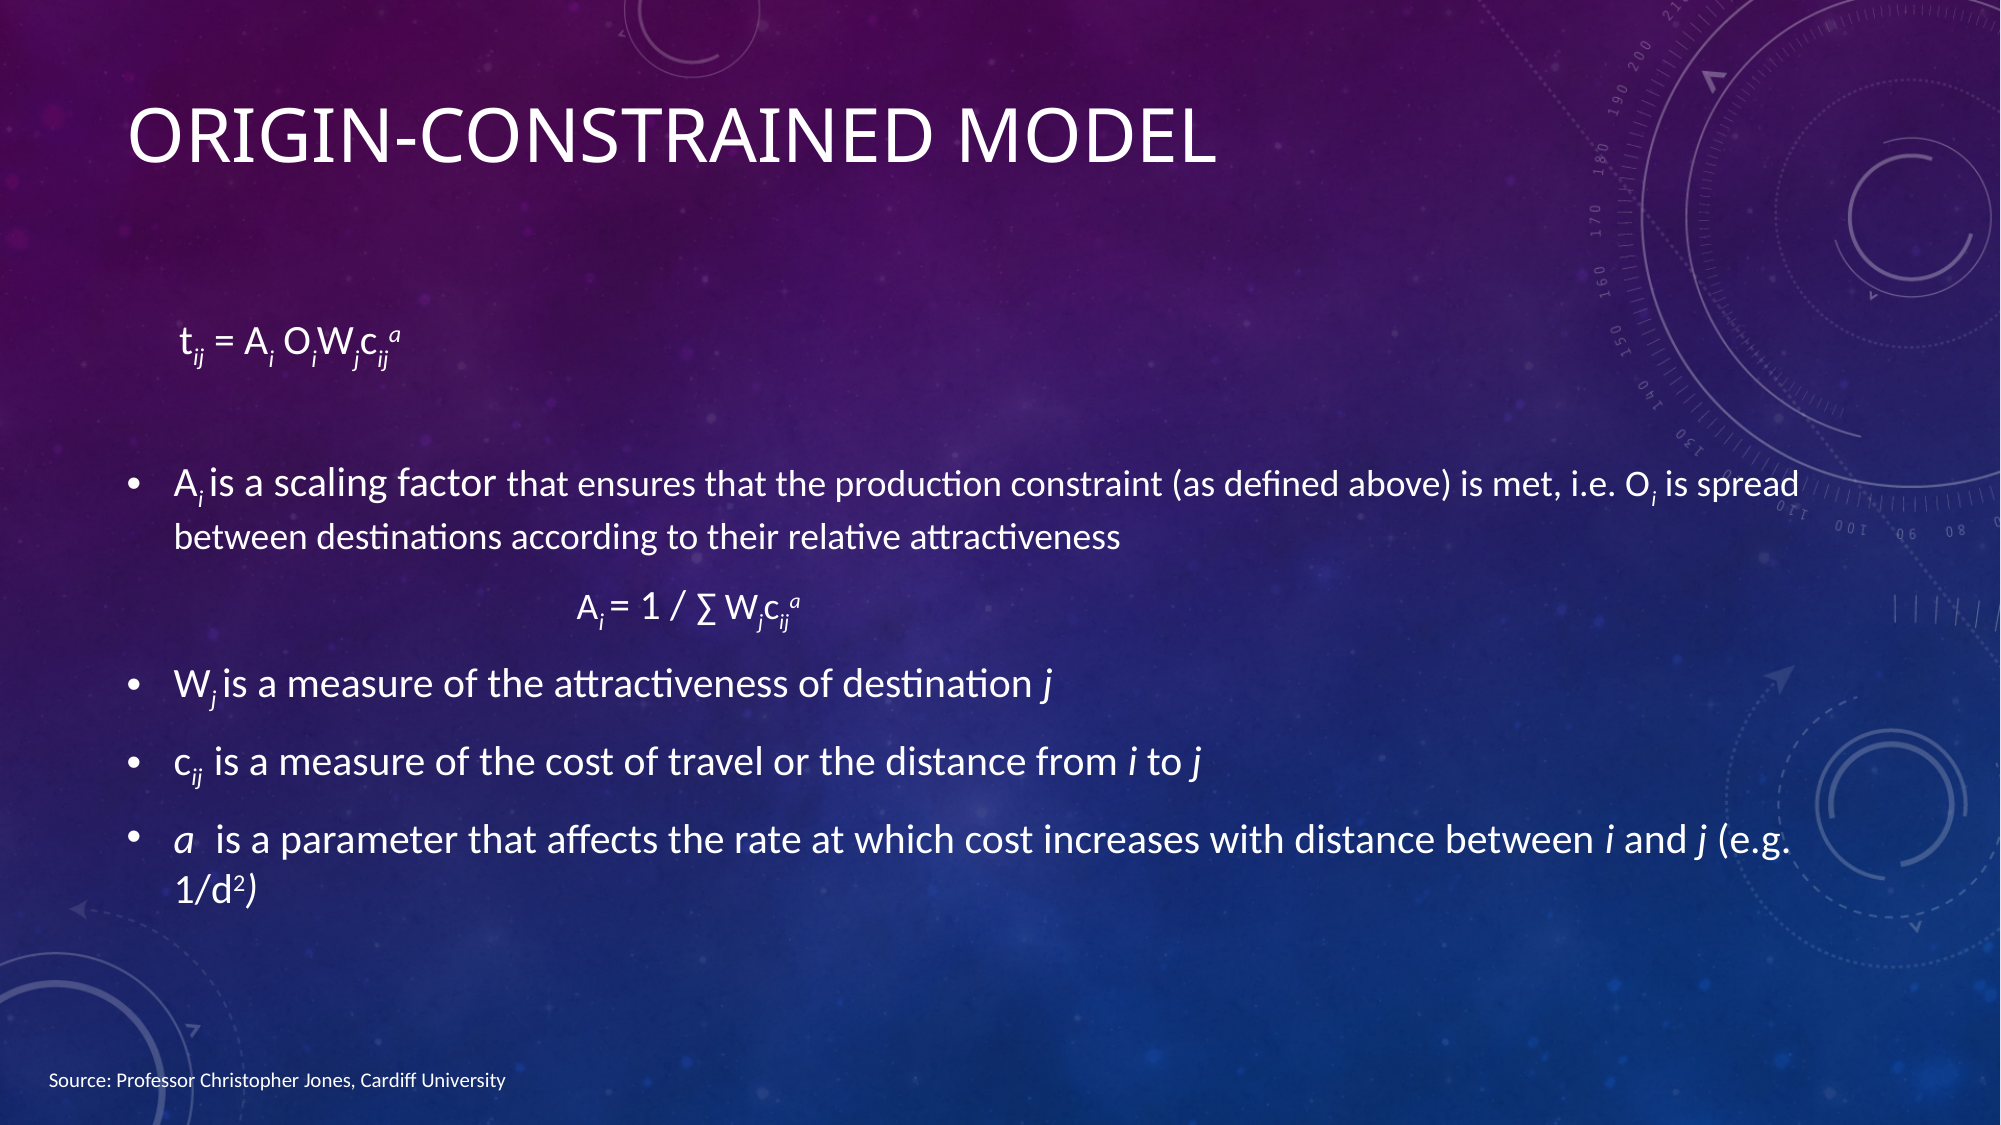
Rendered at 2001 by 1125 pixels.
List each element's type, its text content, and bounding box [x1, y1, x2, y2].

text_box Source: Professor Christopher Jones, Cardiff University [34, 1059, 522, 1100]
list tij = Ai OiWjcija Ai is a scaling factor that ensures that the production constraint (as defined above) is met, i.e. Oi is spread between destinations according to their relative attractiveness Ai = 1 / ∑ Wjcija Wj is a measure of the attractiveness of destination j cij is a measure of the cost of travel or the distance from i to j a is a parameter that affects the rate at which cost increases with distance between i and j (e.g. 1/d2) [111, 248, 1830, 977]
picture [0, 0, 2001, 1125]
title origin-constrained model [111, 65, 1446, 200]
